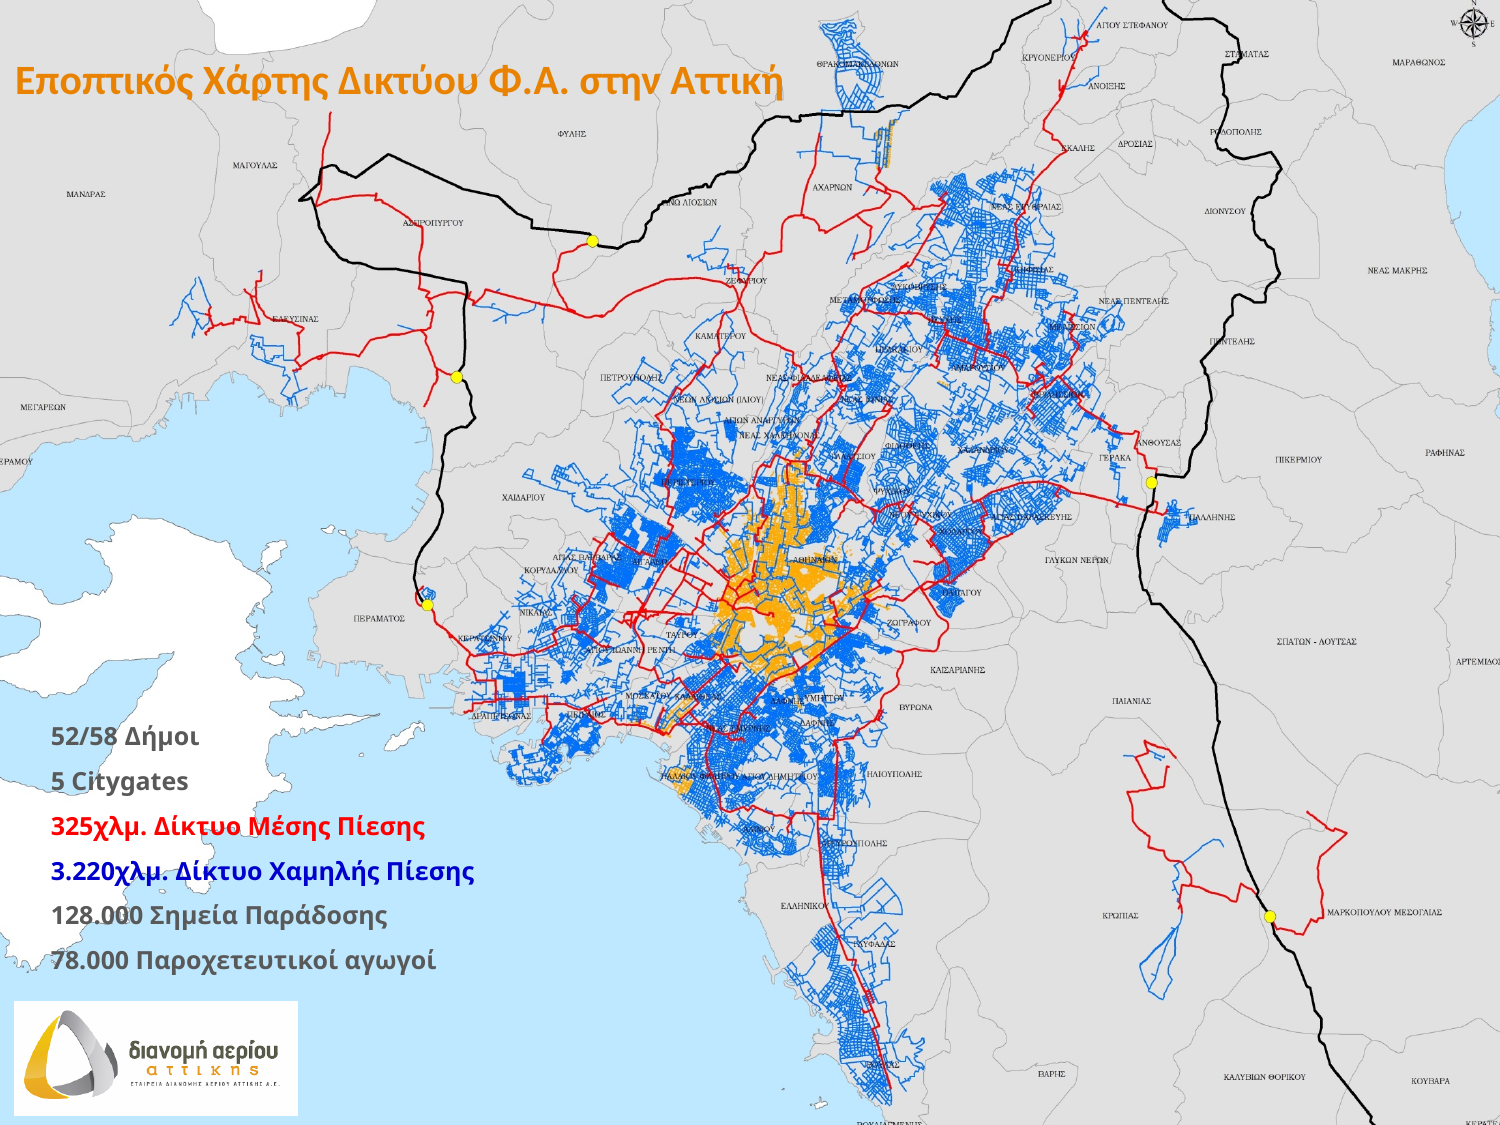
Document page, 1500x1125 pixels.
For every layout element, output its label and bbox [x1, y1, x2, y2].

picture [13, 1000, 298, 1116]
list [0, 0, 1500, 1125]
